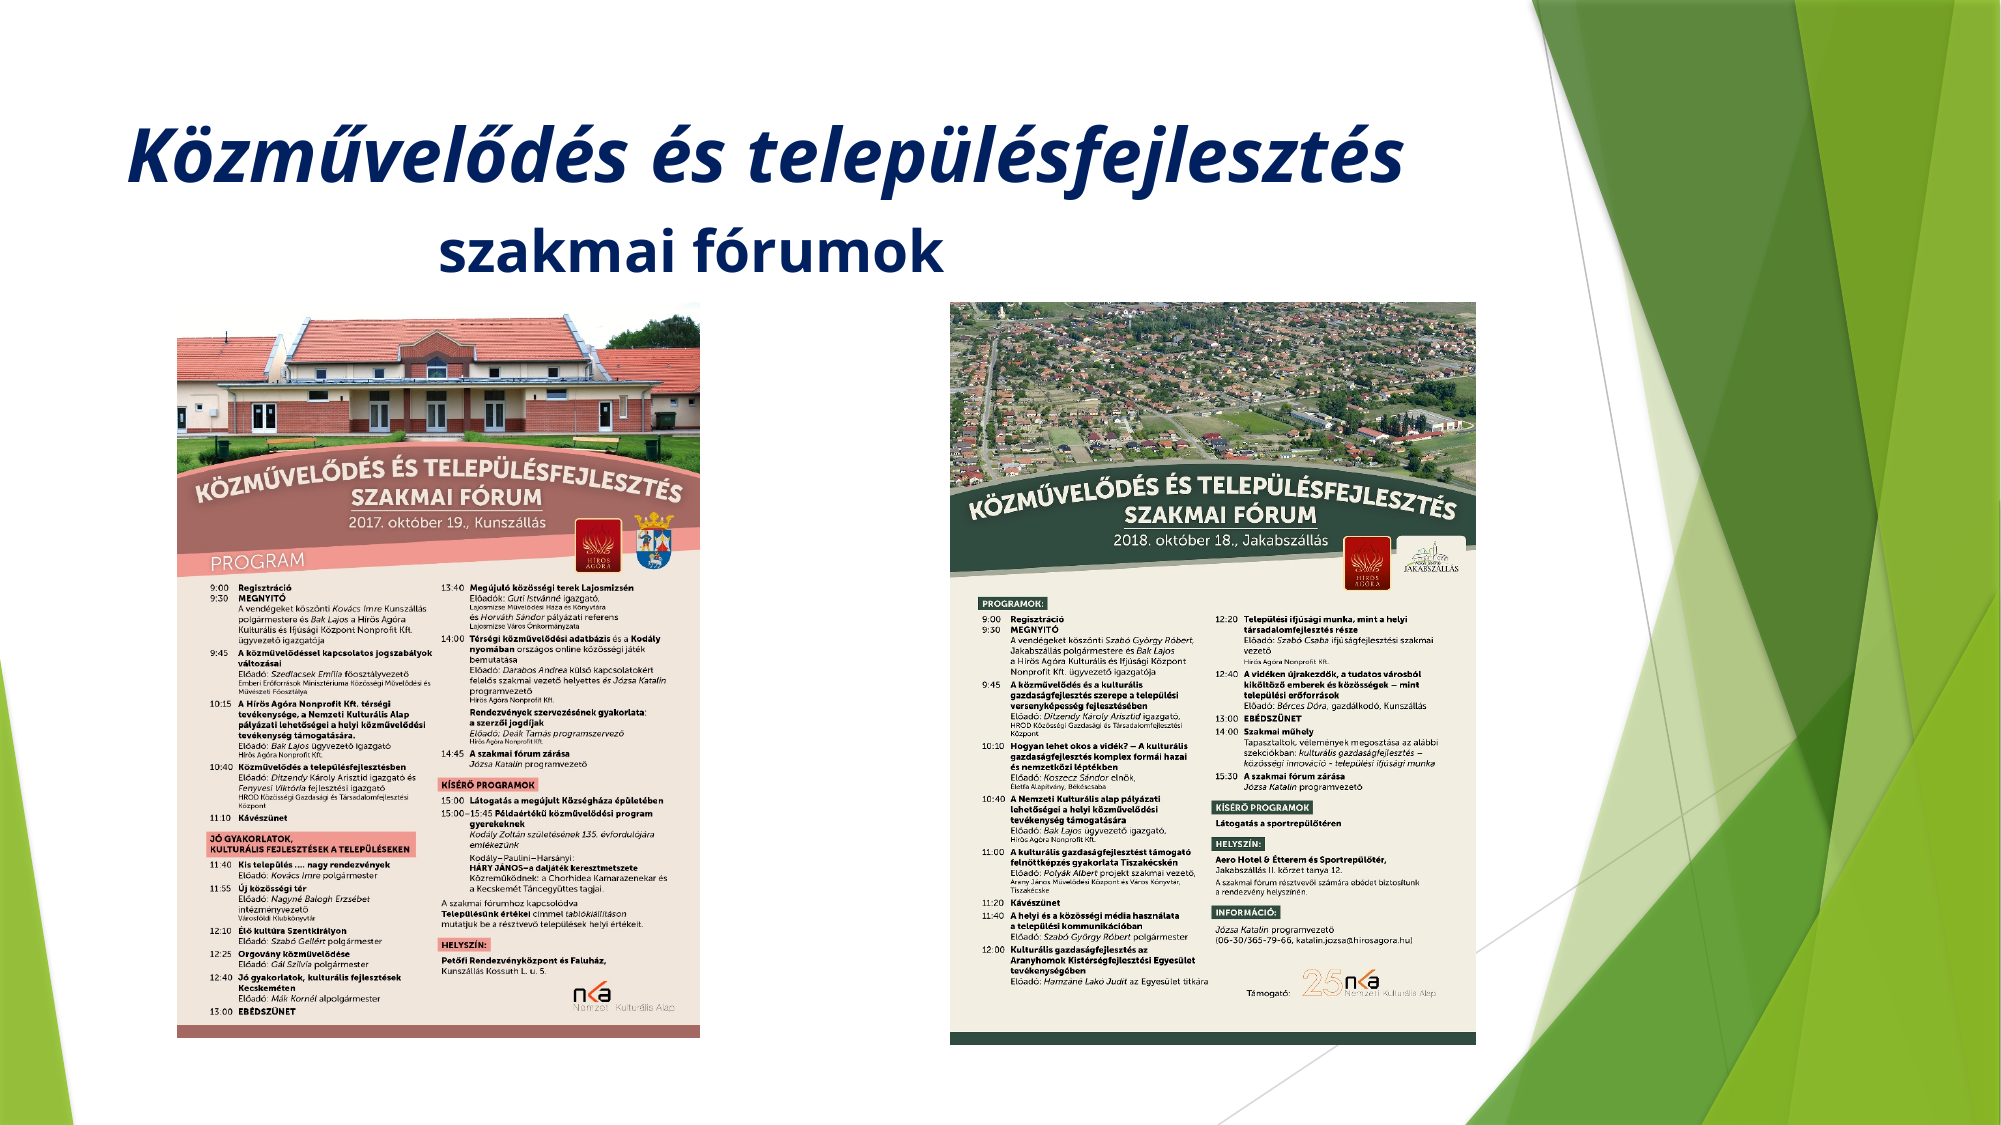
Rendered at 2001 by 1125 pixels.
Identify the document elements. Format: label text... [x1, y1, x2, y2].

title Közművelődés és településfejlesztés szakmai fórumok [111, 99, 1522, 317]
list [949, 302, 1477, 1046]
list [177, 302, 701, 1039]
